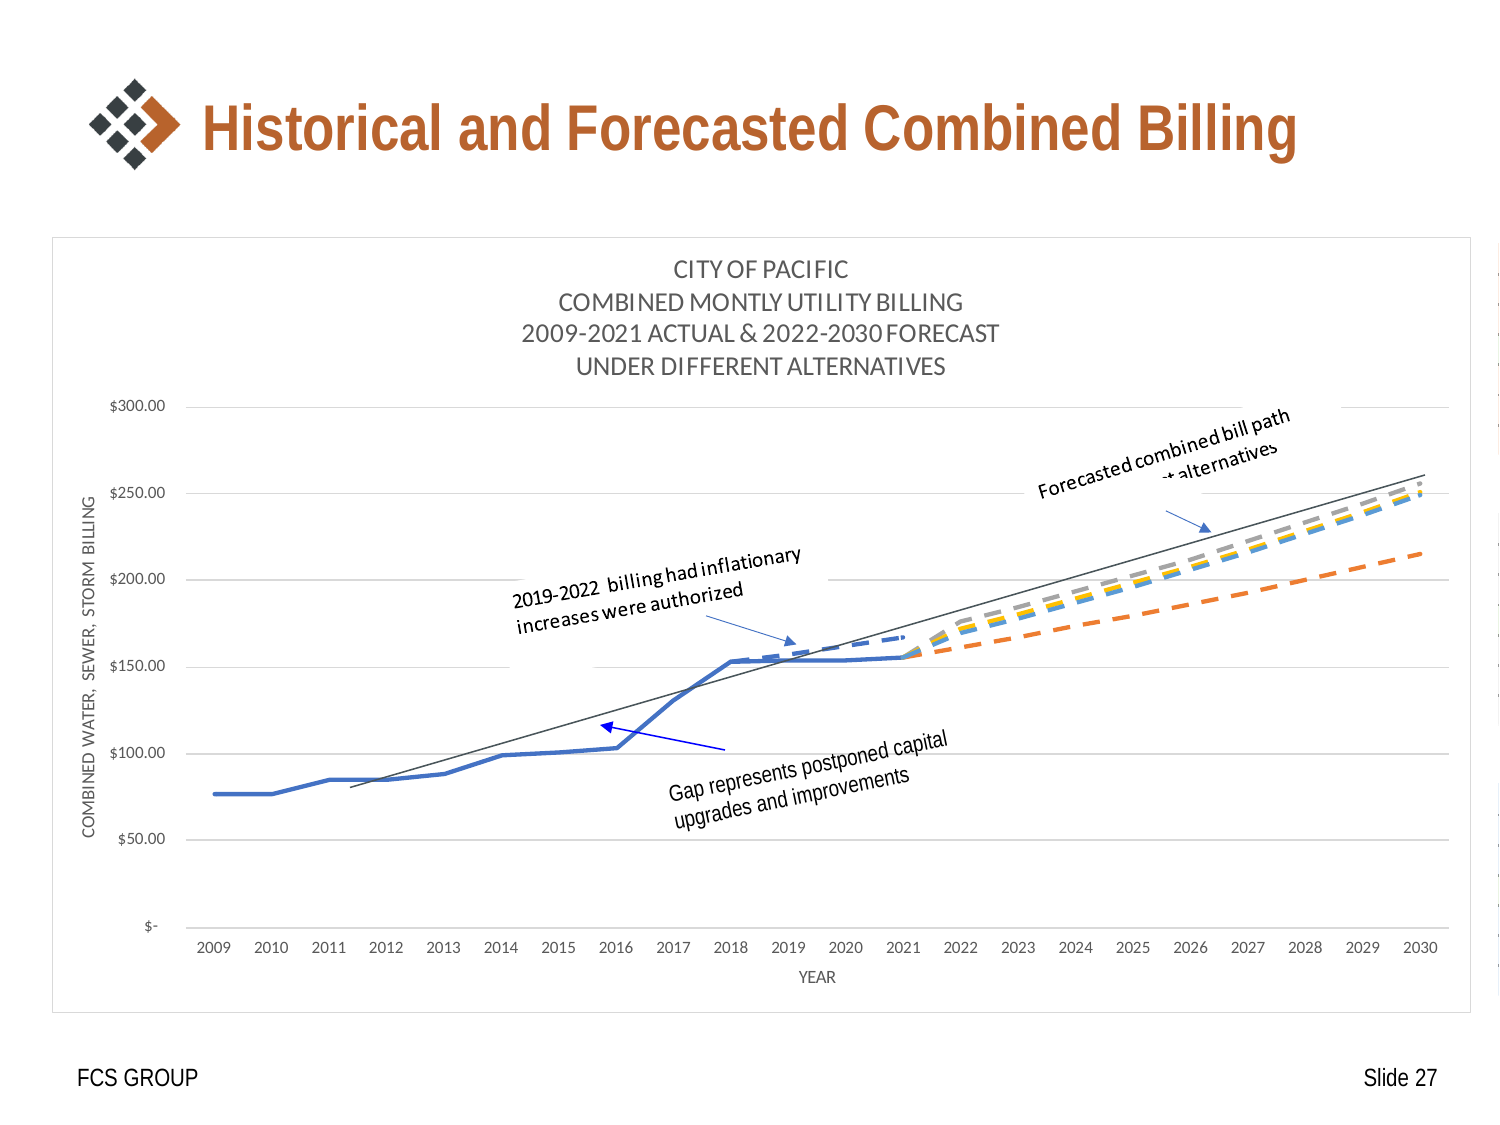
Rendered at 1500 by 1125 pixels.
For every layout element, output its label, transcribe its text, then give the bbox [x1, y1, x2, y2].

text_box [349, 474, 1426, 788]
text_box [599, 724, 726, 751]
picture [6, 212, 1500, 1026]
title Historical and Forecasted Combined Billing [187, 50, 1425, 200]
picture [81, 71, 186, 179]
